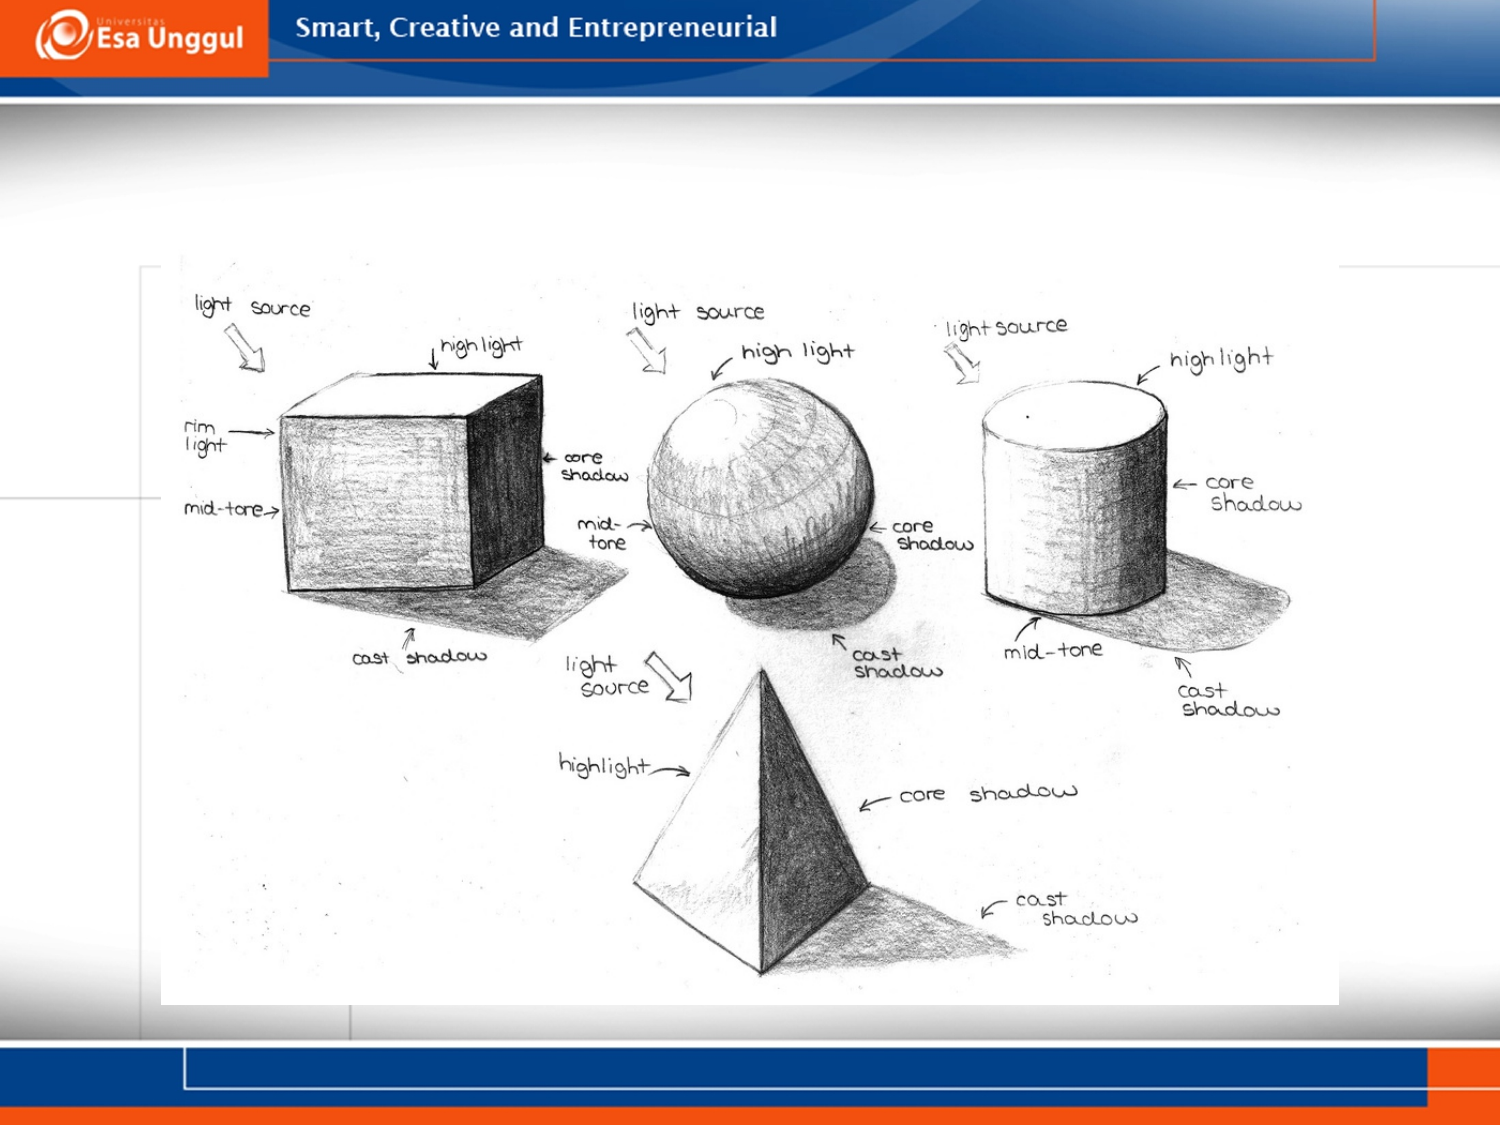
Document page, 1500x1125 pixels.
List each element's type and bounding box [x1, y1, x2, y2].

picture [0, 0, 1500, 1125]
list [161, 249, 1339, 1006]
